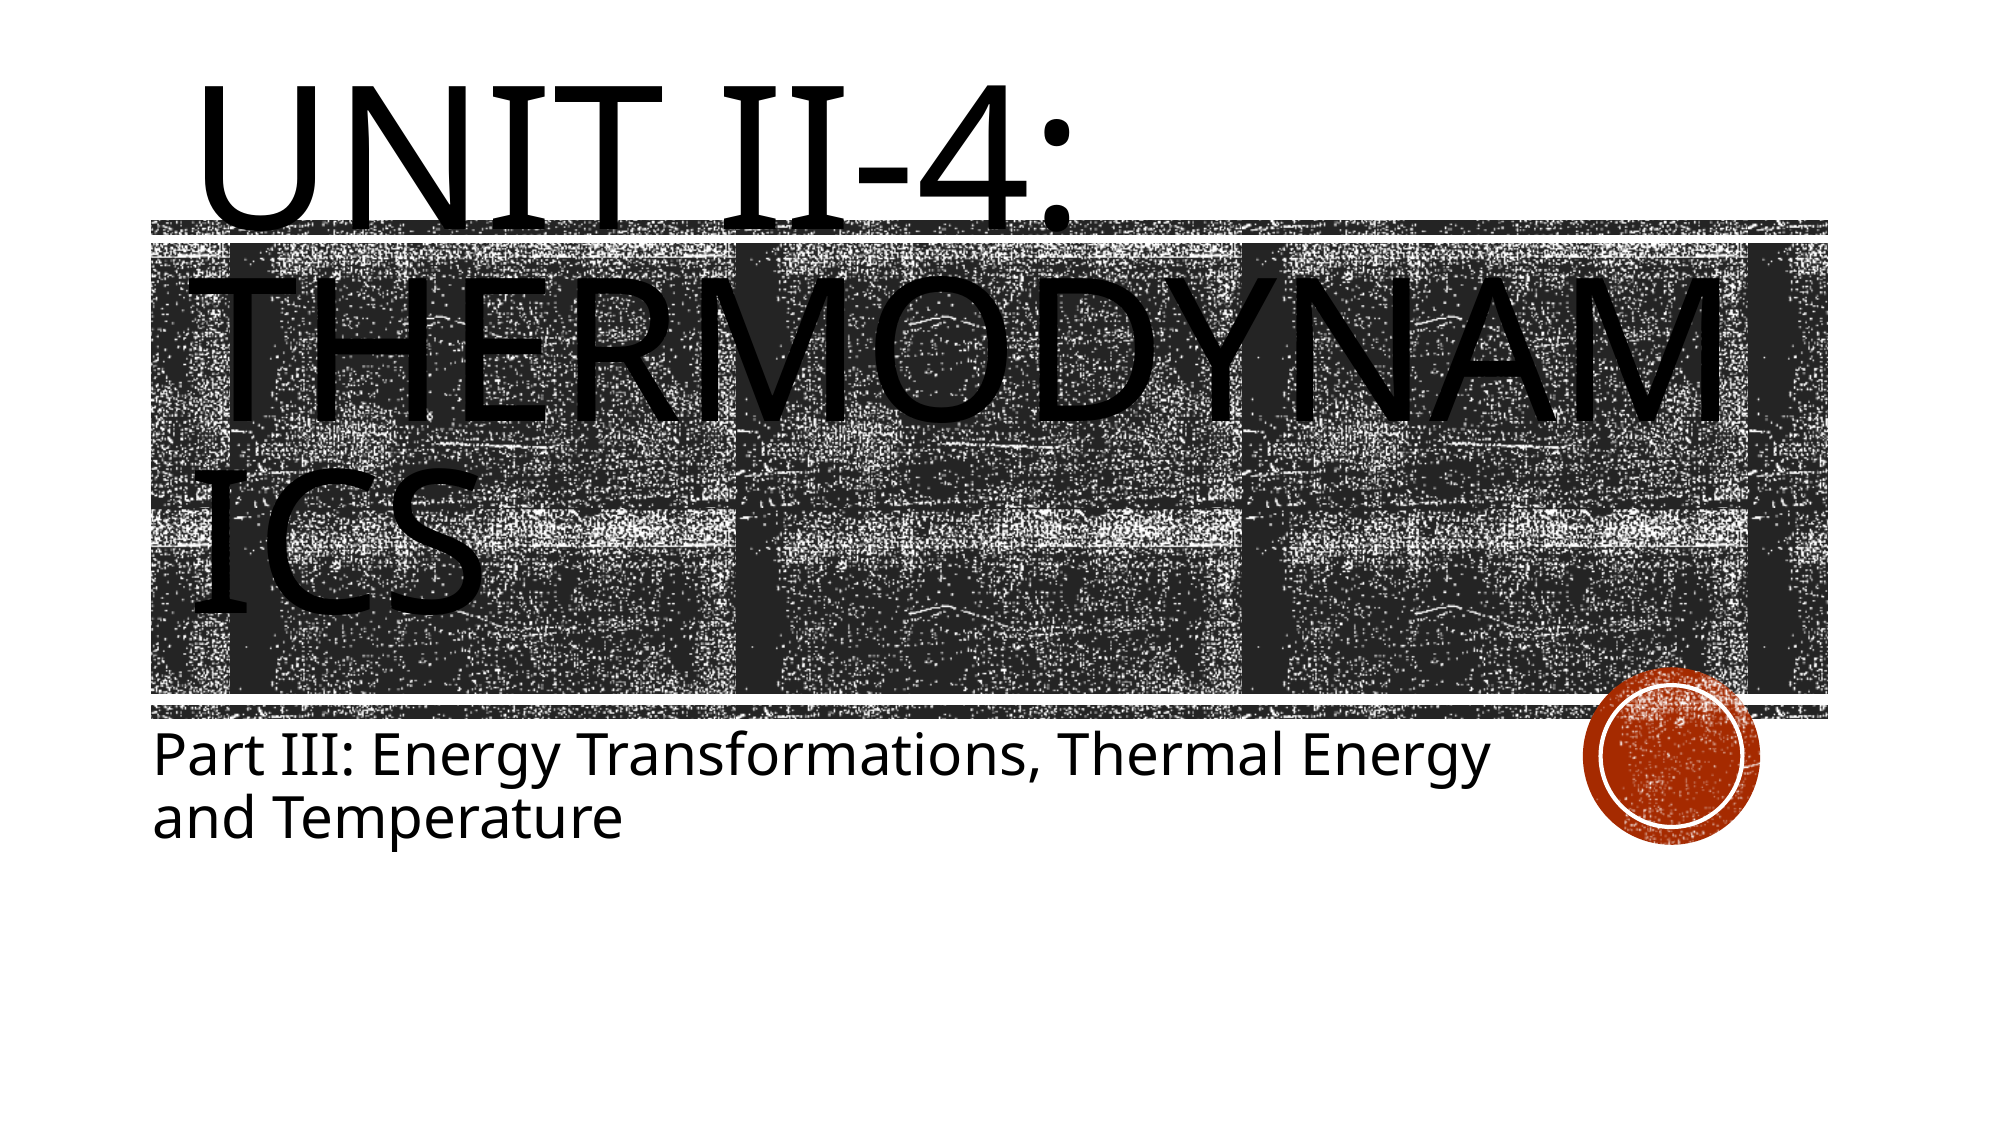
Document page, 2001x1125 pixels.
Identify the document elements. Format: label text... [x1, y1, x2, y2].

title Unit II-4: Thermodynamics [172, 234, 1808, 733]
subtitle Part III: Energy Transformations, Thermal Energy and Temperature [137, 717, 1574, 894]
